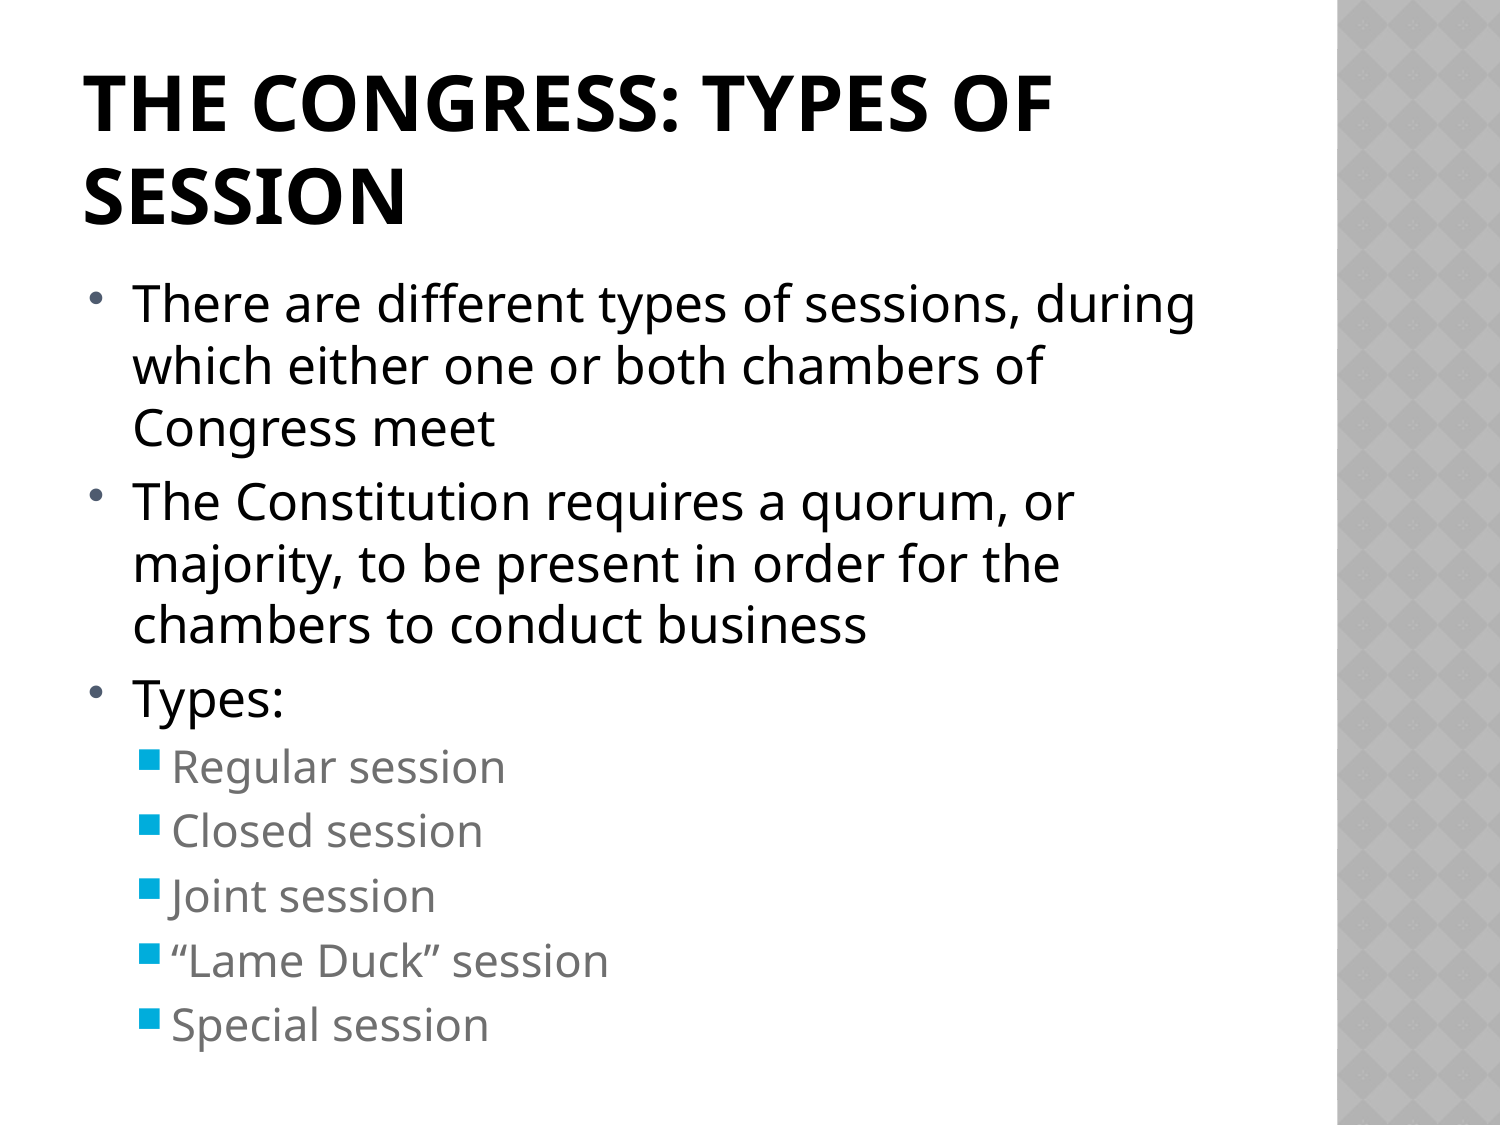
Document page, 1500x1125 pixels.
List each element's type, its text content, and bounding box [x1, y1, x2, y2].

title The Congress: Types of Session [75, 52, 1263, 240]
list There are different types of sessions, during which either one or both chambers of Congress meet The Constitution requires a quorum, or majority, to be present in order for the chambers to conduct business Types: Regular session Closed session Joint session “Lame Duck” session Special session [75, 264, 1263, 1059]
